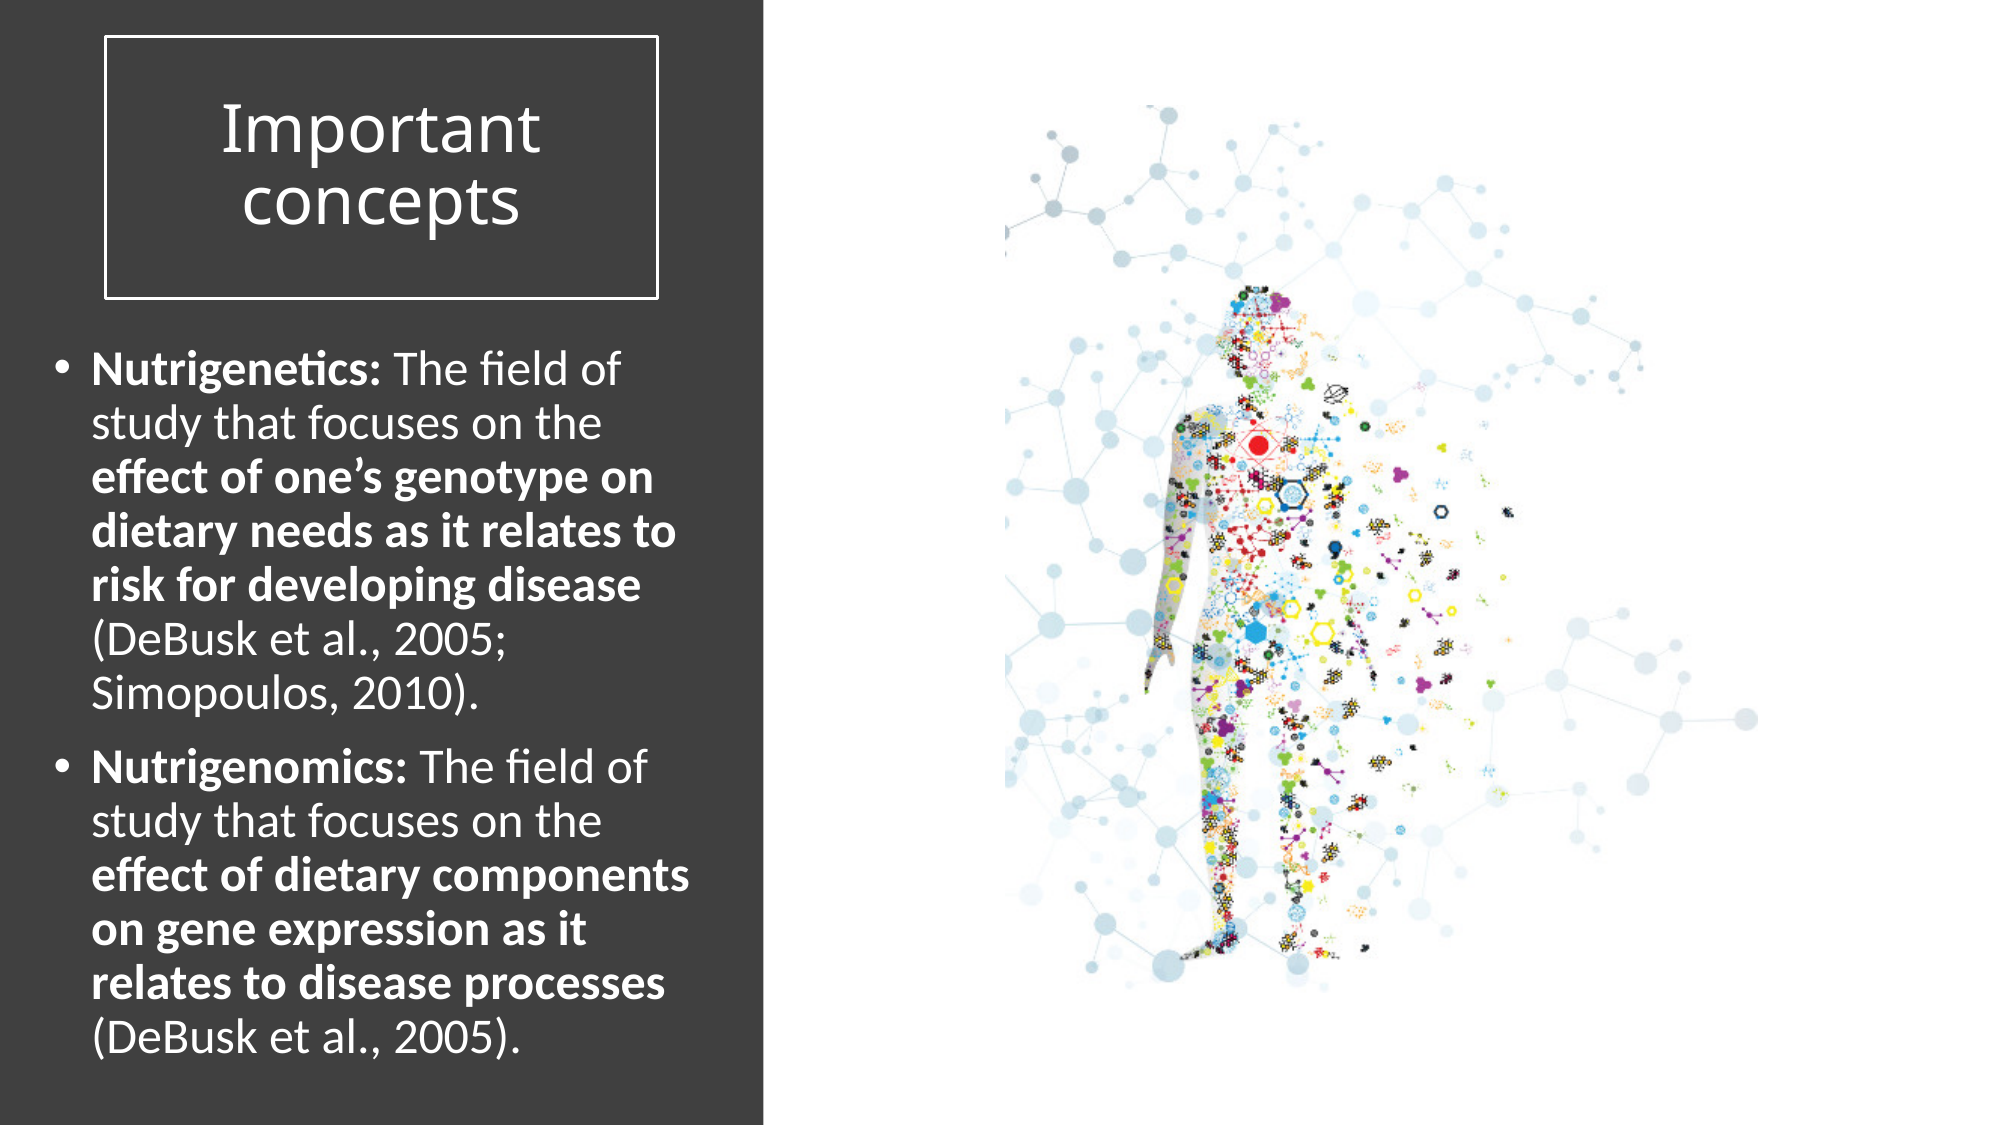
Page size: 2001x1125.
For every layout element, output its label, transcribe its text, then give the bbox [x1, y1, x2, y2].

list Nutrigenetics: The field of study that focuses on the effect of one’s genotype on dietary needs as it relates to risk for developing disease (DeBusk et al., 2005; Simopoulos, 2010). Nutrigenomics: The field of study that focuses on the effect of dietary components on gene expression as it relates to disease processes (DeBusk et al., 2005). [38, 334, 726, 1089]
text_box [0, 0, 764, 1125]
title Important concepts [105, 36, 658, 299]
picture [1005, 105, 1758, 993]
